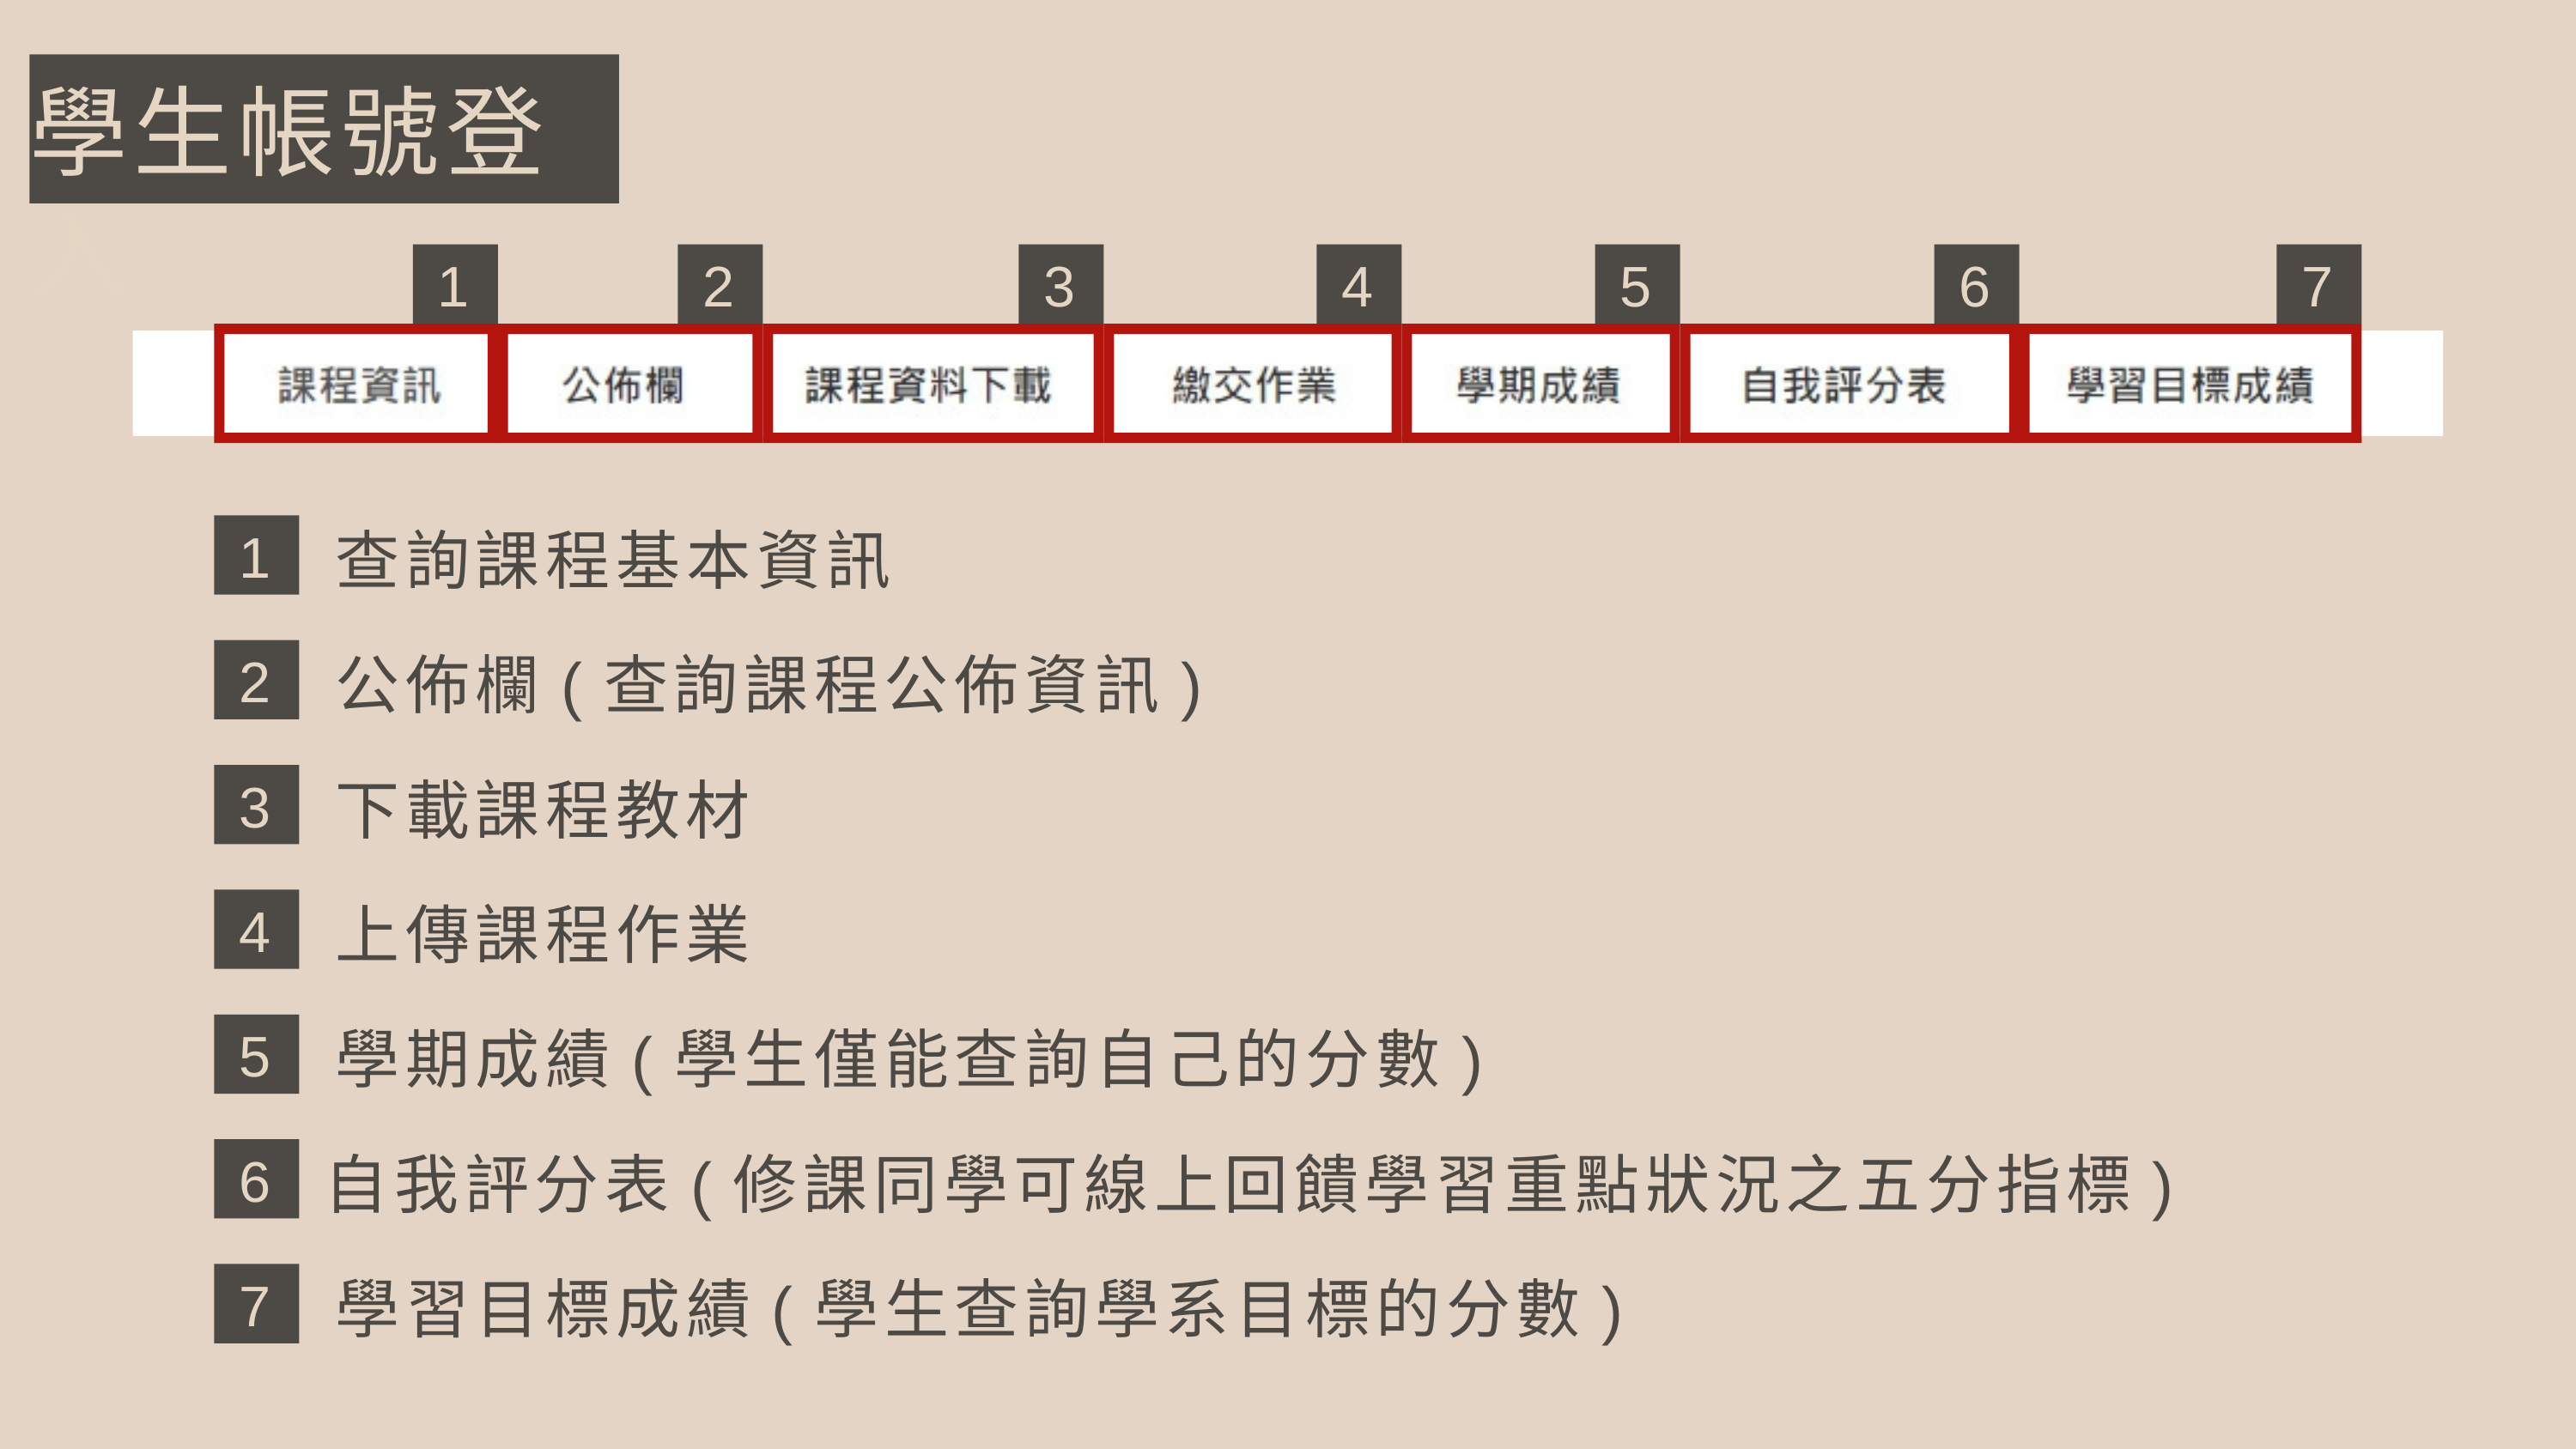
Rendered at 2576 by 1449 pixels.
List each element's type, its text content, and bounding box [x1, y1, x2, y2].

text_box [2130, 211, 2251, 555]
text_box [412, 244, 499, 324]
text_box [873, 212, 993, 555]
picture [132, 330, 295, 436]
picture [690, 330, 873, 436]
text_box 學生帳號登入 [29, 67, 619, 310]
text_box 下載課程教材 [335, 742, 763, 847]
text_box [1595, 244, 1680, 324]
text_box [214, 1264, 300, 1344]
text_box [677, 244, 763, 324]
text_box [1316, 244, 1402, 324]
text_box 自我評分表(修課同學可線上回饋學習重點狀況之五分指標) [324, 1116, 2415, 1222]
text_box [570, 250, 690, 516]
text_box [214, 1138, 300, 1219]
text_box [295, 241, 416, 525]
picture [1601, 330, 1789, 436]
text_box [29, 54, 619, 67]
text_box 學期成績(學生僅能查詢自己的分數) [335, 991, 1524, 1096]
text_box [1018, 244, 1104, 324]
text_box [214, 889, 300, 969]
picture [416, 330, 570, 436]
text_box 上傳課程作業 [335, 866, 763, 972]
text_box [2276, 244, 2362, 324]
text_box 學習目標成績(學生查詢學系目標的分數) [335, 1241, 2031, 1346]
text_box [1934, 244, 2020, 324]
text_box 公佈欄(查詢課程公佈資訊) [335, 617, 1342, 722]
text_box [214, 764, 300, 845]
picture [1313, 330, 1480, 436]
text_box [1789, 213, 1910, 554]
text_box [214, 1014, 300, 1094]
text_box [1480, 244, 1601, 523]
text_box 查詢課程基本資訊 [335, 492, 1139, 597]
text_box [214, 515, 300, 595]
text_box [1193, 233, 1313, 533]
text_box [214, 640, 300, 720]
picture [2251, 330, 2444, 436]
picture [993, 330, 1193, 436]
picture [1910, 330, 2130, 436]
